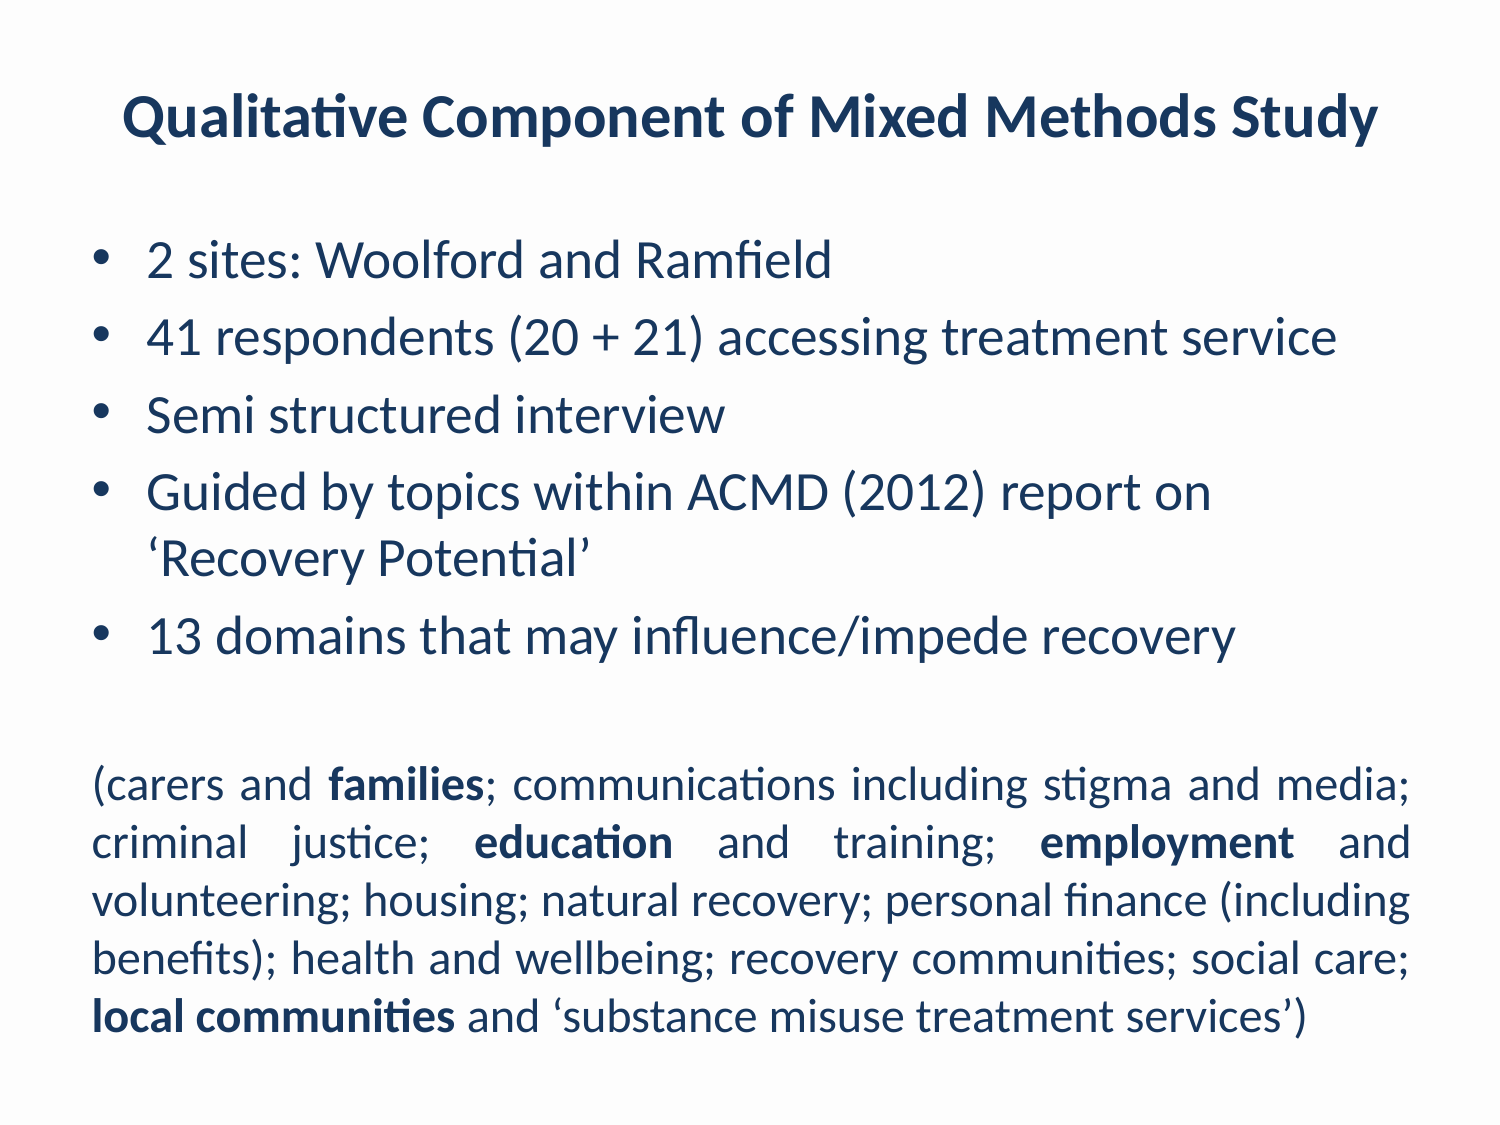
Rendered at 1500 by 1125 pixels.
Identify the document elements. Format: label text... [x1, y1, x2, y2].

title Qualitative Component of Mixed Methods Study [76, 19, 1427, 207]
list 2 sites: Woolford and Ramfield 41 respondents (20 + 21) accessing treatment service Semi structured interview Guided by topics within ACMD (2012) report on ‘Recovery Potential’ 13 domains that may influence/impede recovery (carers and families; communications including stigma and media; criminal justice; education and training; employment and volunteering; housing; natural recovery; personal finance (including benefits); health and wellbeing; recovery communities; social care; local communities and ‘substance misuse treatment services’) [76, 215, 1427, 1071]
